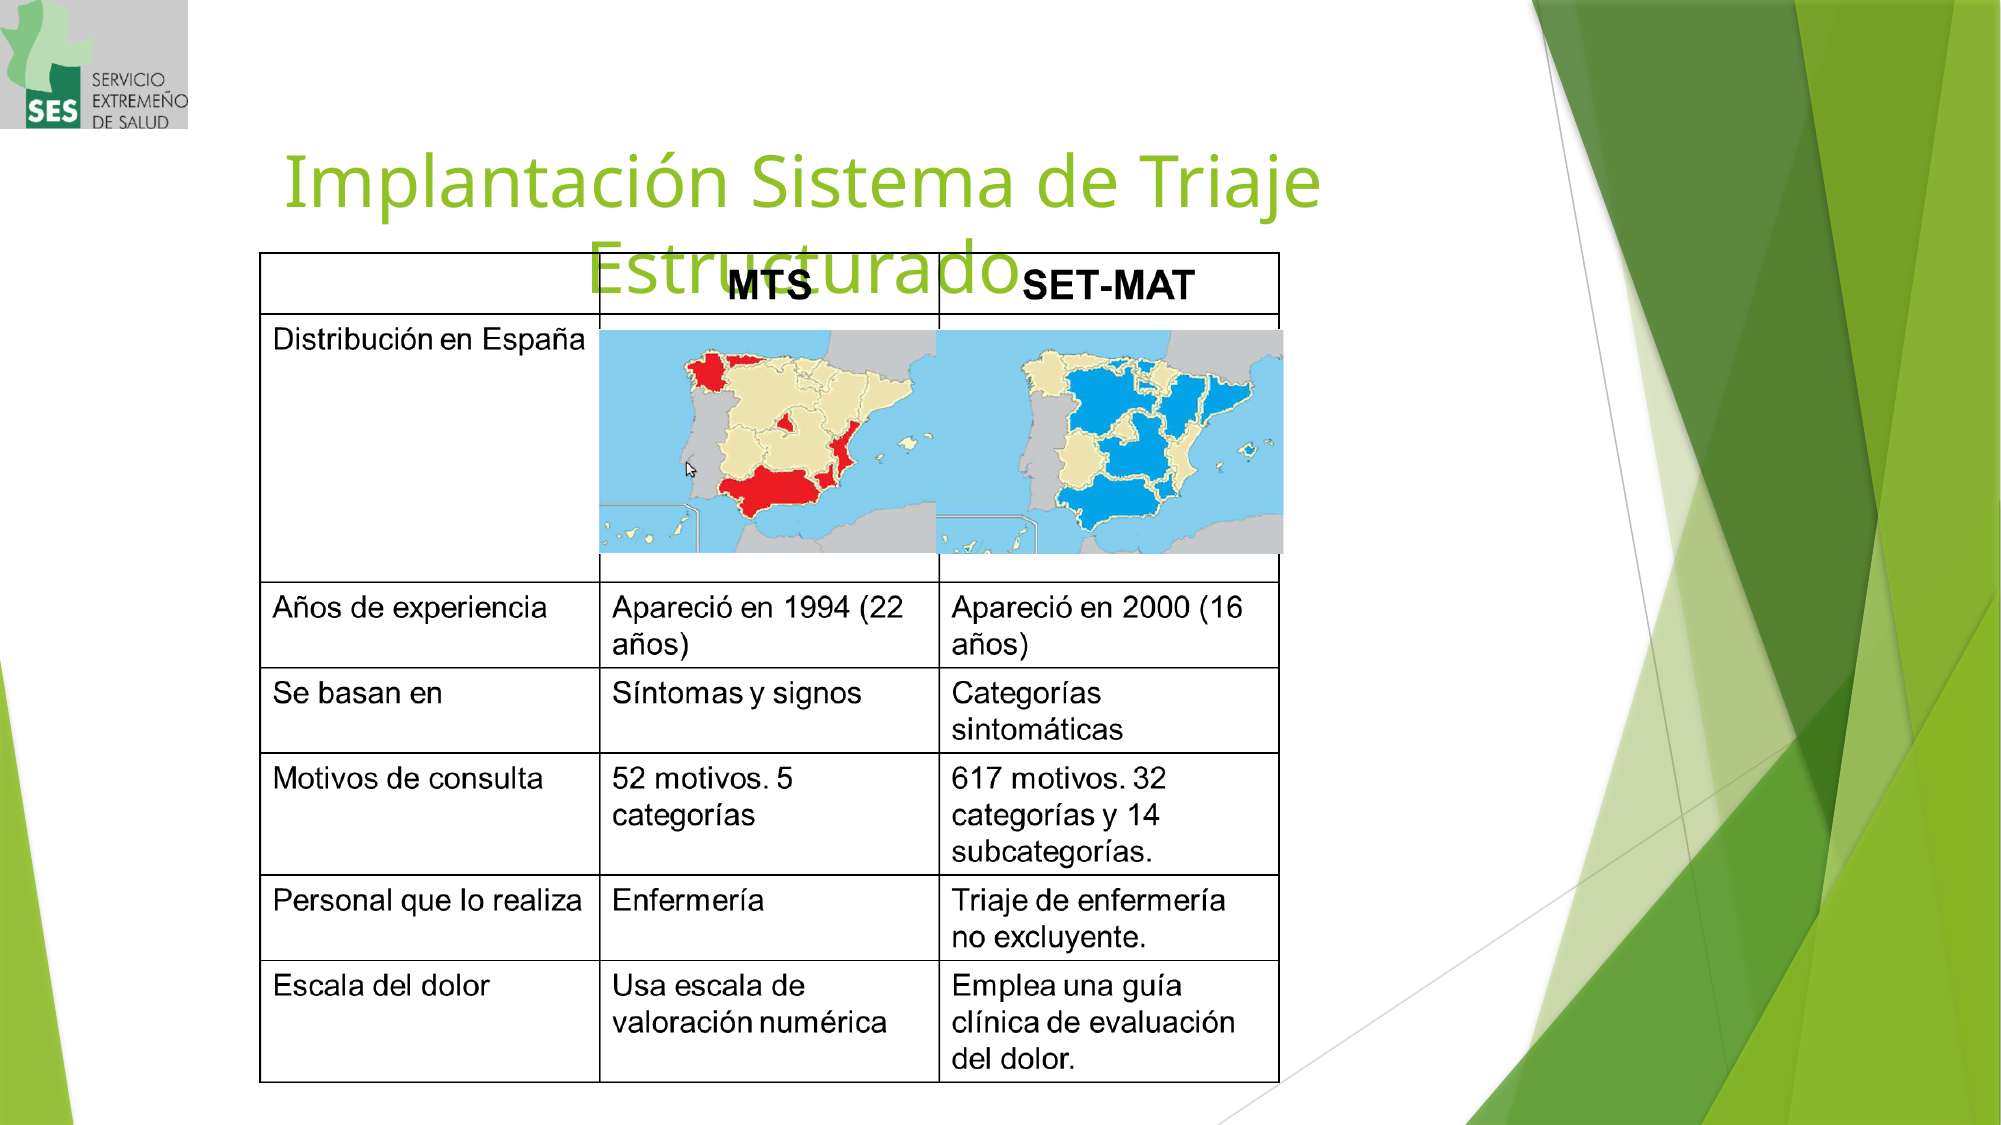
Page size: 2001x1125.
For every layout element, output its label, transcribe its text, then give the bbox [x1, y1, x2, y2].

picture [0, 0, 188, 130]
picture [598, 328, 1285, 555]
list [258, 247, 1281, 1095]
title Implantación Sistema de Triaje Estructurado [98, 127, 1509, 317]
